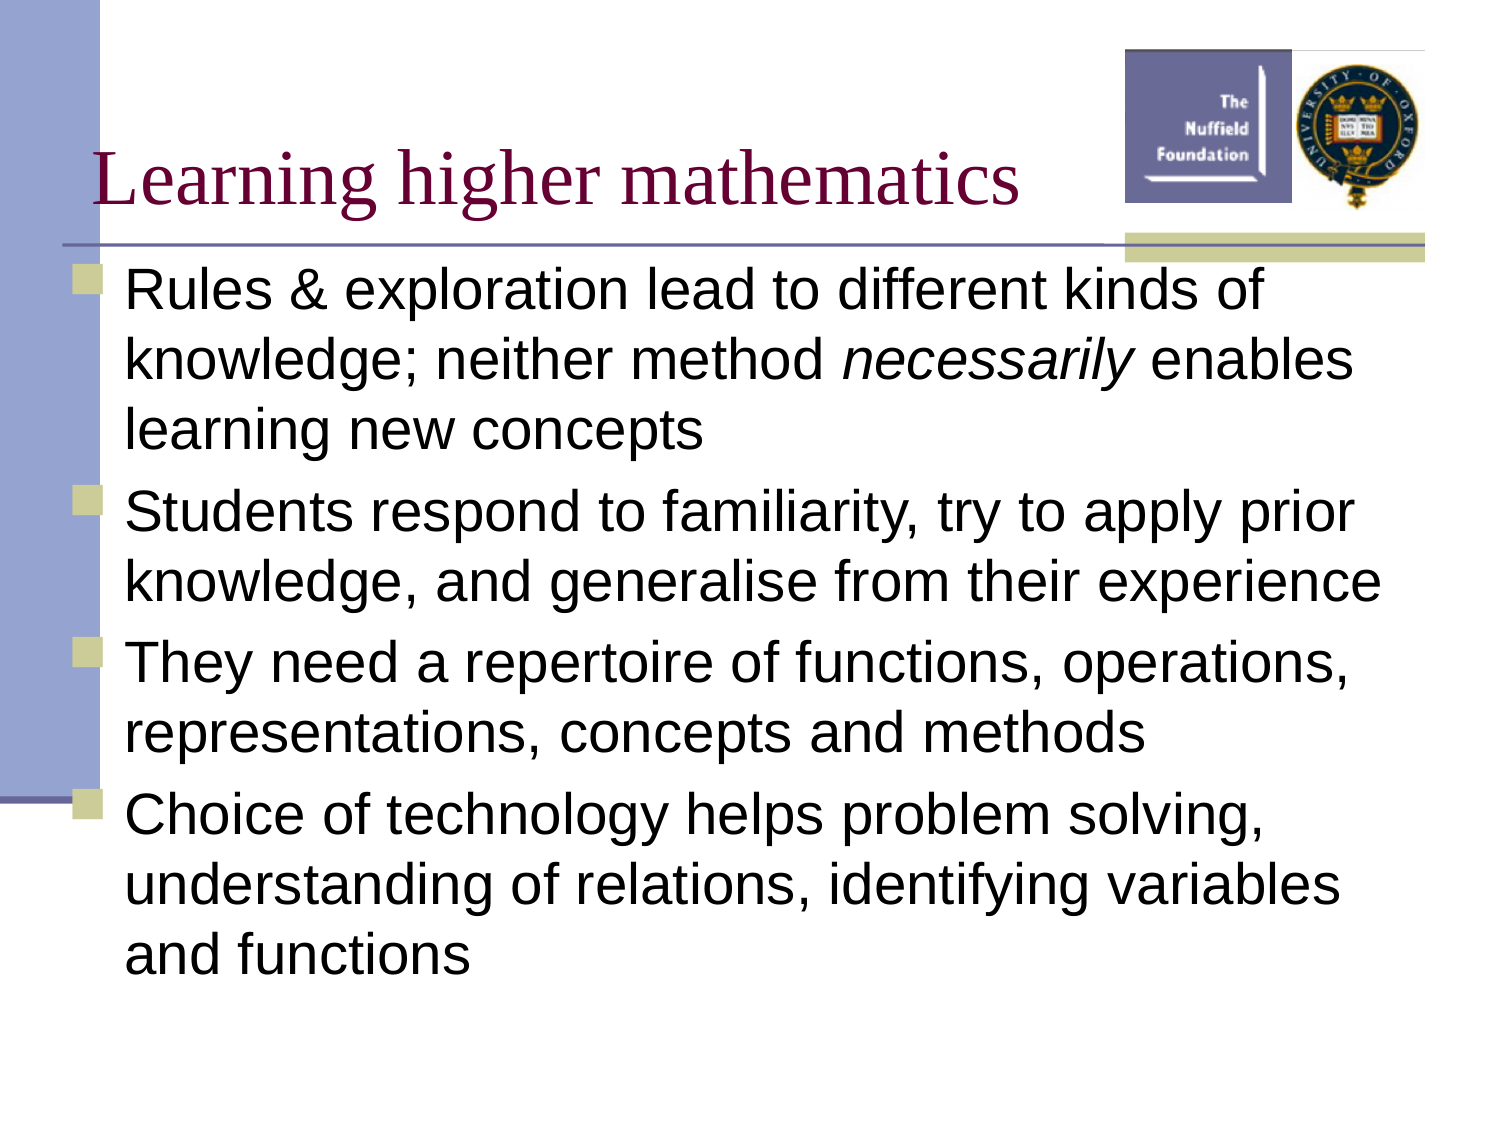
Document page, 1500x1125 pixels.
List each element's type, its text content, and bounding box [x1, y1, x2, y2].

title Learning higher mathematics [76, 89, 1453, 256]
picture [1125, 49, 1292, 89]
list Rules & exploration lead to different kinds of knowledge; neither method necessarily enables learning new concepts Students respond to familiarity, try to apply prior knowledge, and generalise from their experience They need a repertoire of functions, operations, representations, concepts and methods Choice of technology helps problem solving, understanding of relations, identifying variables and functions [52, 243, 1448, 932]
